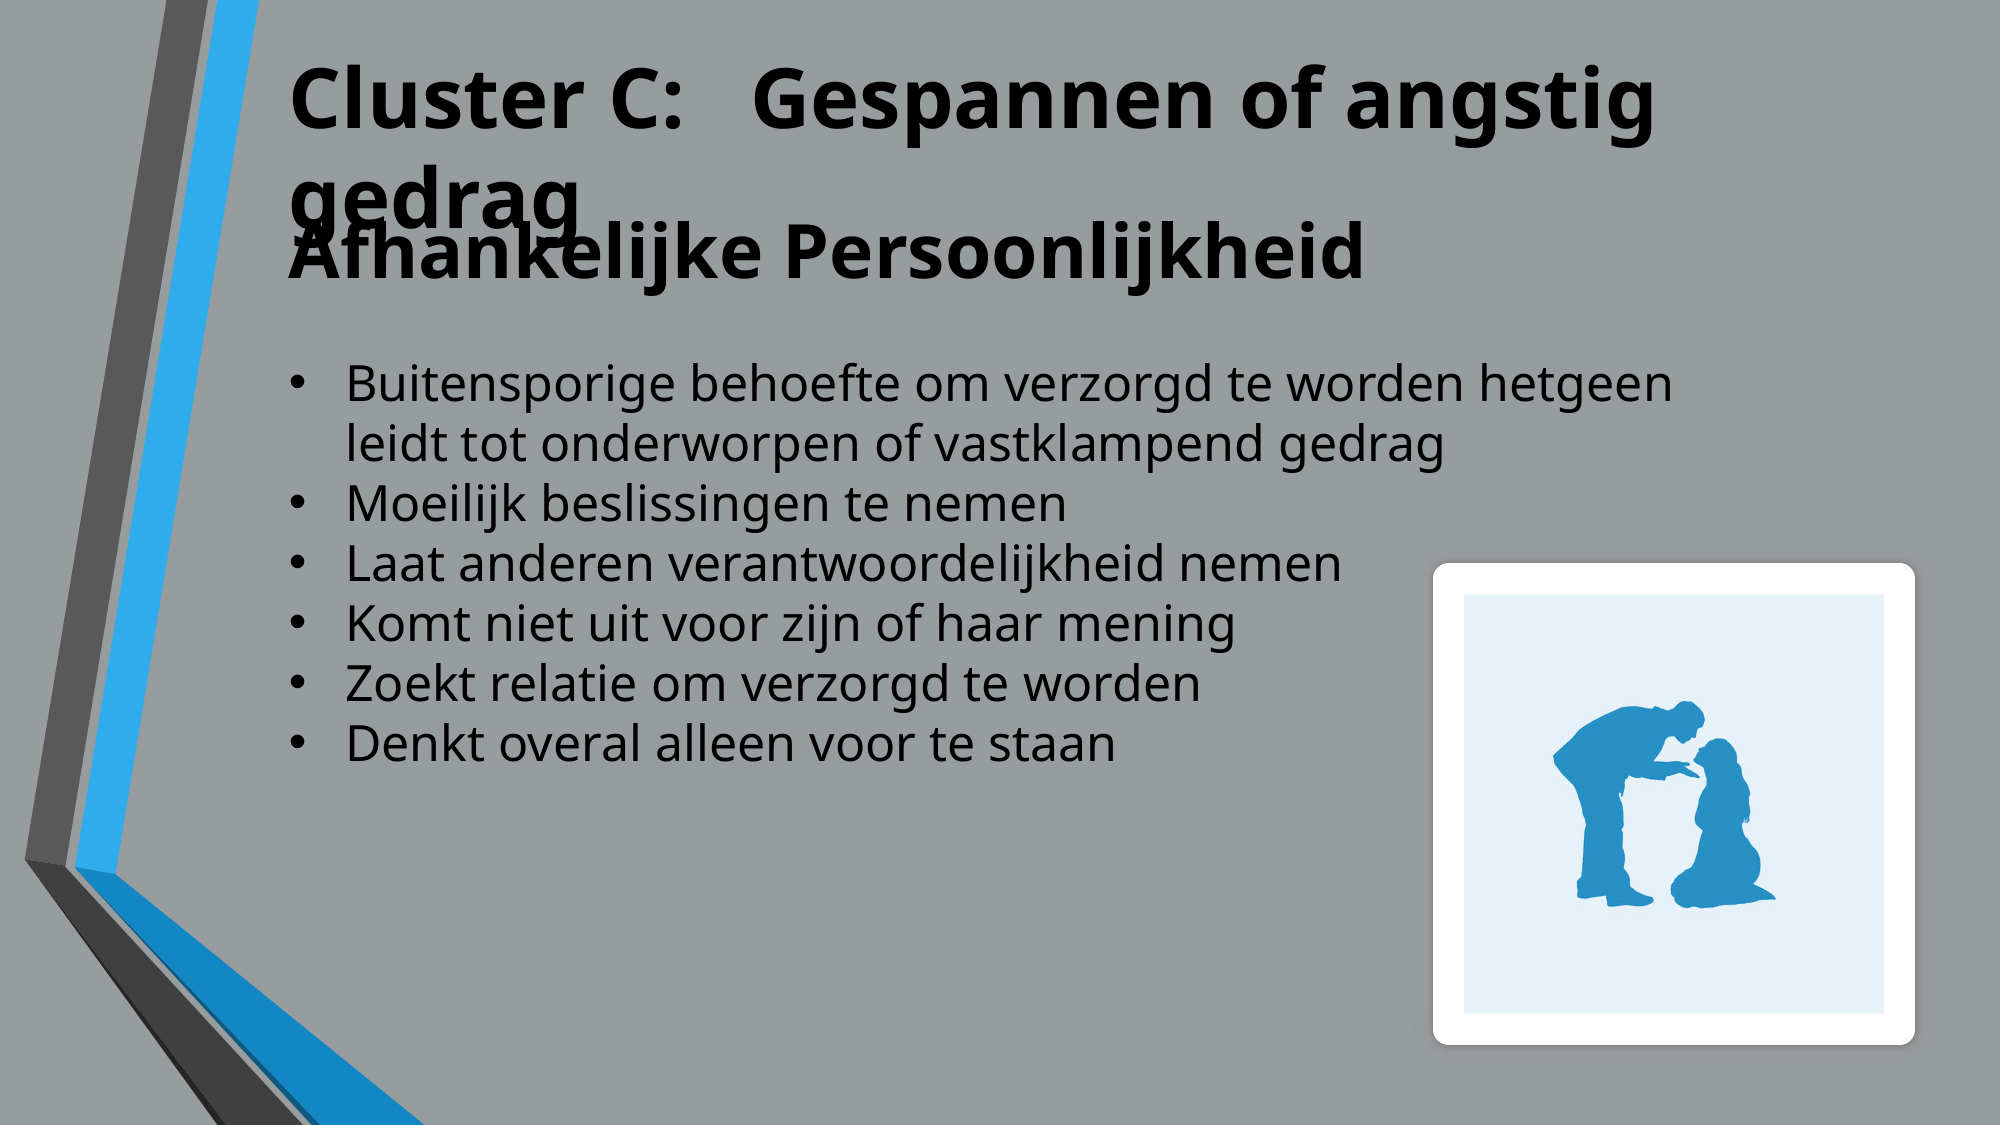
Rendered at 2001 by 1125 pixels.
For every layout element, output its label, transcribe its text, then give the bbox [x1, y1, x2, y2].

text_box Buitensporige behoefte om verzorgd te worden hetgeen leidt tot onderworpen of vastklampend gedrag Moeilijk beslissingen te nemen Laat anderen verantwoordelijkheid nemen Komt niet uit voor zijn of haar mening Zoekt relatie om verzorgd te worden Denkt overal alleen voor te staan [274, 344, 1764, 840]
text_box Afhankelijke Persoonlijkheid [274, 196, 1726, 302]
picture [1464, 594, 1884, 1014]
text_box Cluster C: Gespannen of angstig gedrag [274, 38, 1867, 253]
